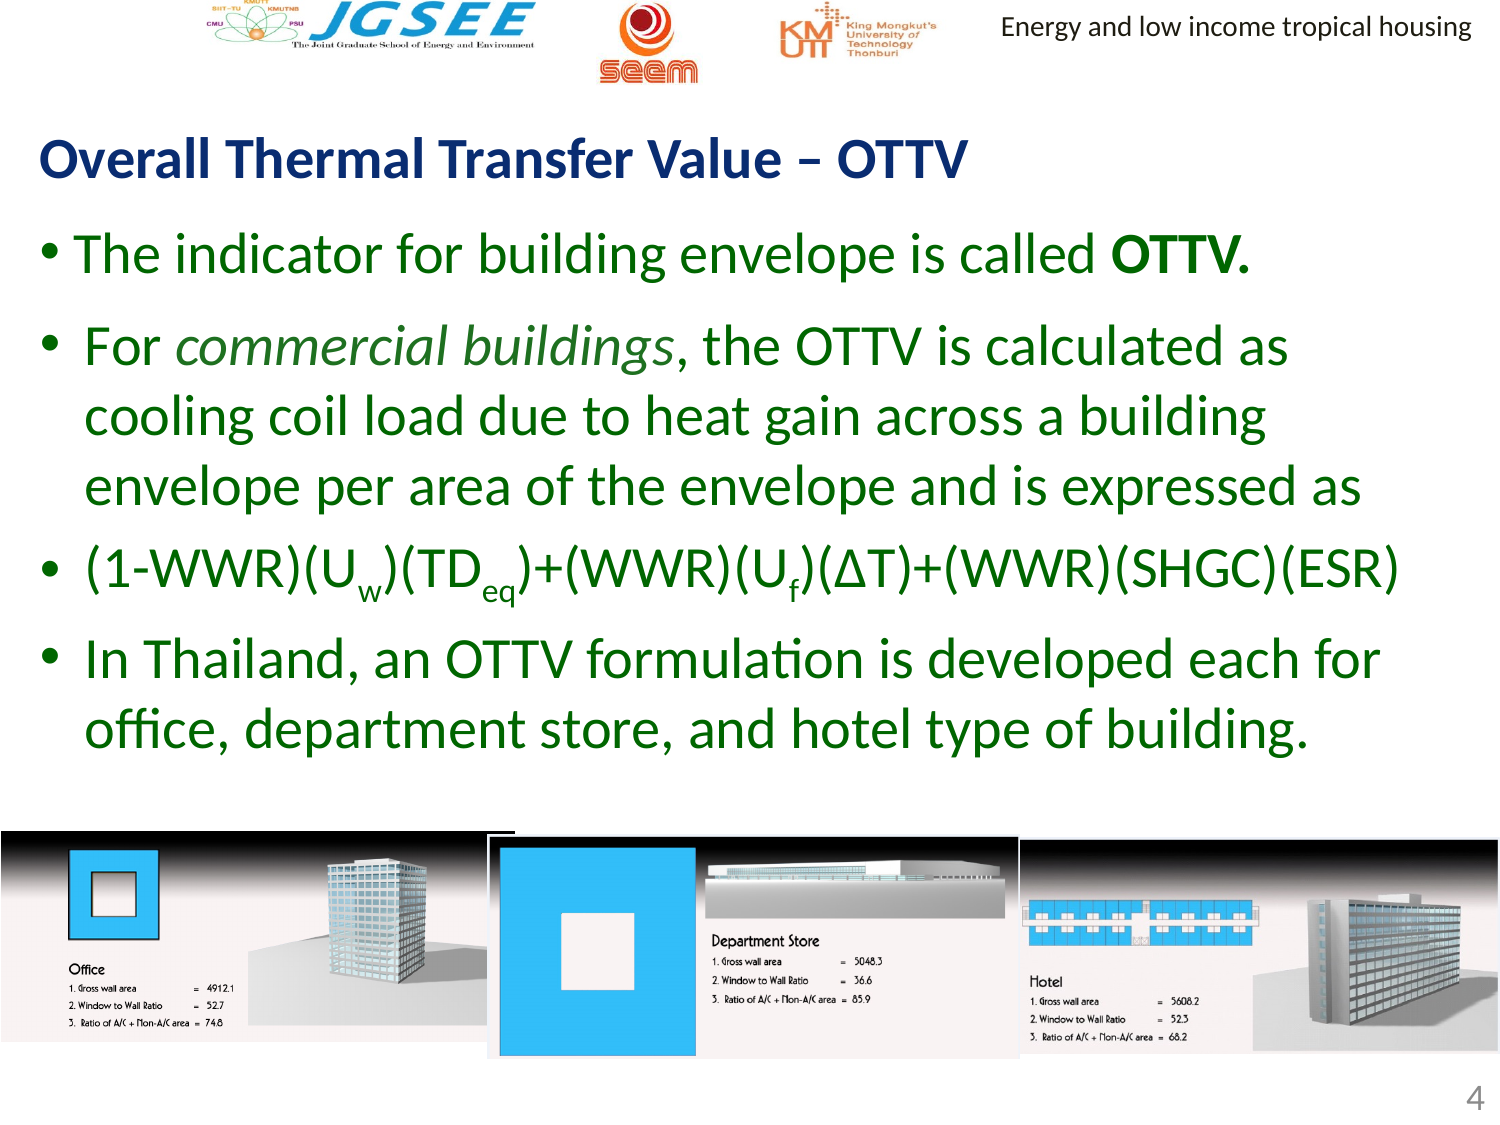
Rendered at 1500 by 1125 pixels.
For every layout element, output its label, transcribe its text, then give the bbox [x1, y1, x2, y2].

picture [773, 0, 949, 64]
slide_number 4 [1149, 1065, 1500, 1125]
picture [596, 0, 703, 91]
picture [206, 0, 536, 49]
text_box For commercial buildings, the OTTV is calculated as cooling coil load due to heat gain across a building envelope per area of the envelope and is expressed as (1-WWR)(Uw)(TDeq)+(WWR)(Uf)(∆T)+(WWR)(SHGC)(ESR) In Thailand, an OTTV formulation is developed each for office, department store, and hotel type of building. [24, 299, 1471, 835]
picture [1, 831, 1500, 1060]
text_box Overall Thermal Transfer Value – OTTV The indicator for building envelope is called OTTV. [24, 112, 1463, 293]
